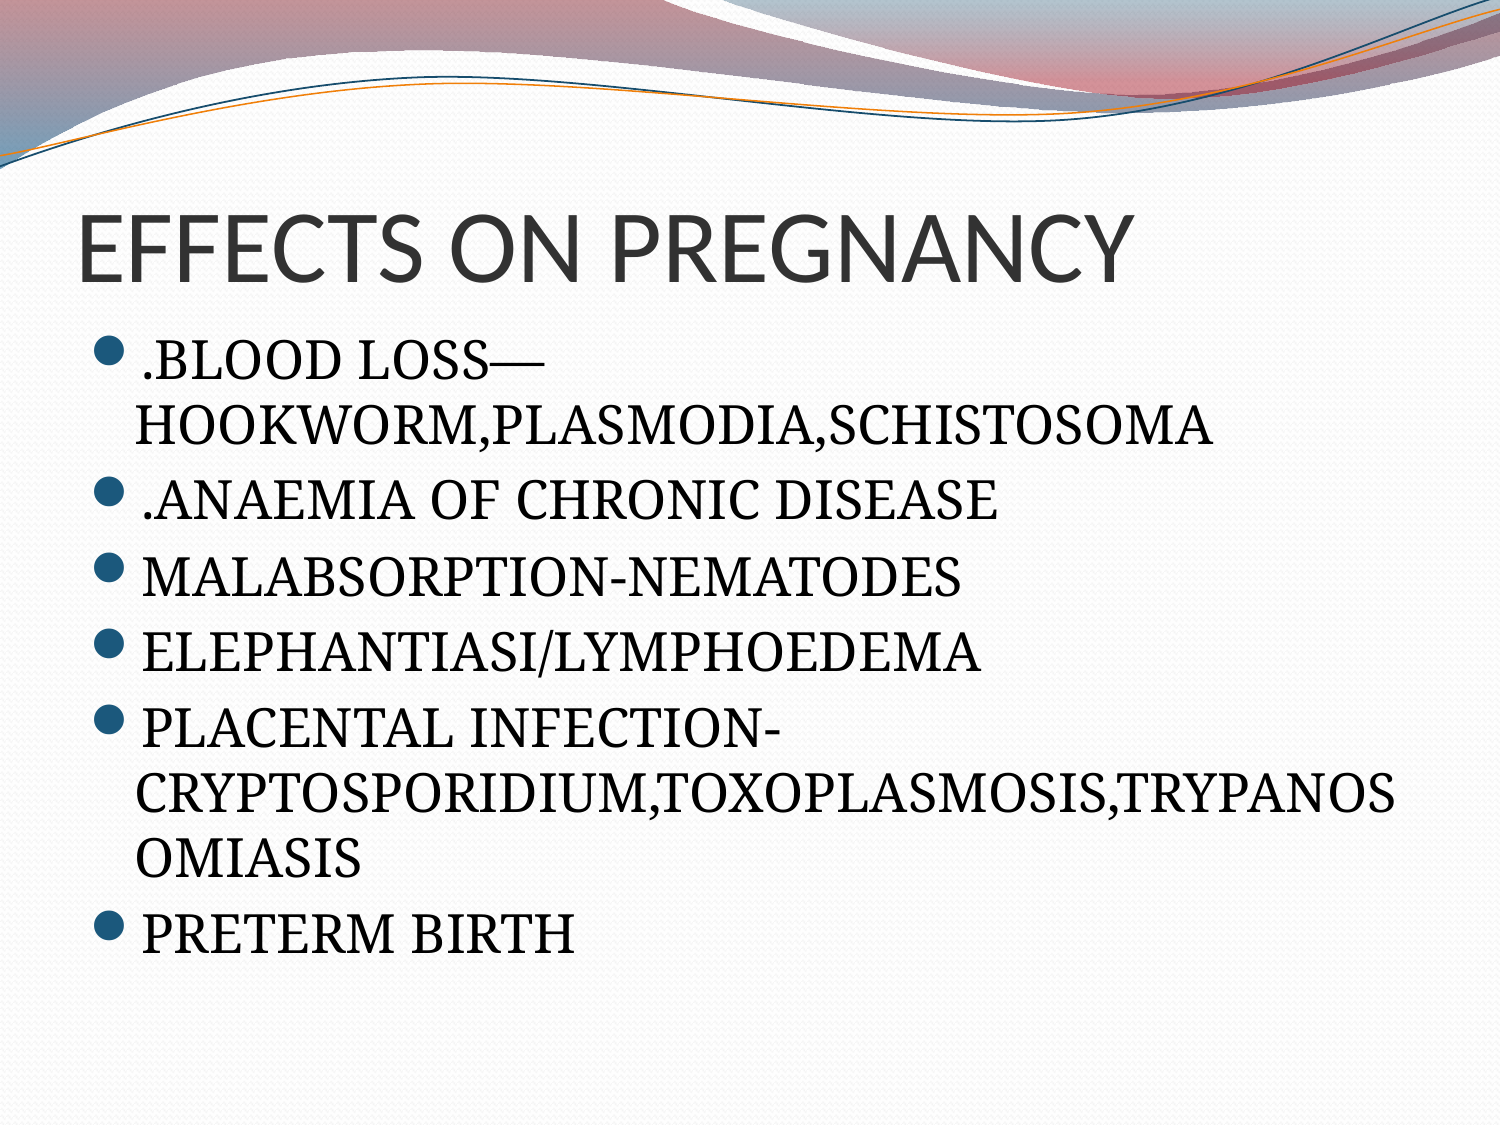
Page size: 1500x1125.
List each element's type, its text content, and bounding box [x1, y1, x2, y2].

title EFFECTS ON PREGNANCY [75, 115, 1425, 303]
list .BLOOD LOSS—HOOKWORM,PLASMODIA,SCHISTOSOMA .ANAEMIA OF CHRONIC DISEASE MALABSORPTION-NEMATODES ELEPHANTIASI/LYMPHOEDEMA PLACENTAL INFECTION-CRYPTOSPORIDIUM,TOXOPLASMOSIS,TRYPANOSOMIASIS PRETERM BIRTH [75, 317, 1425, 1038]
